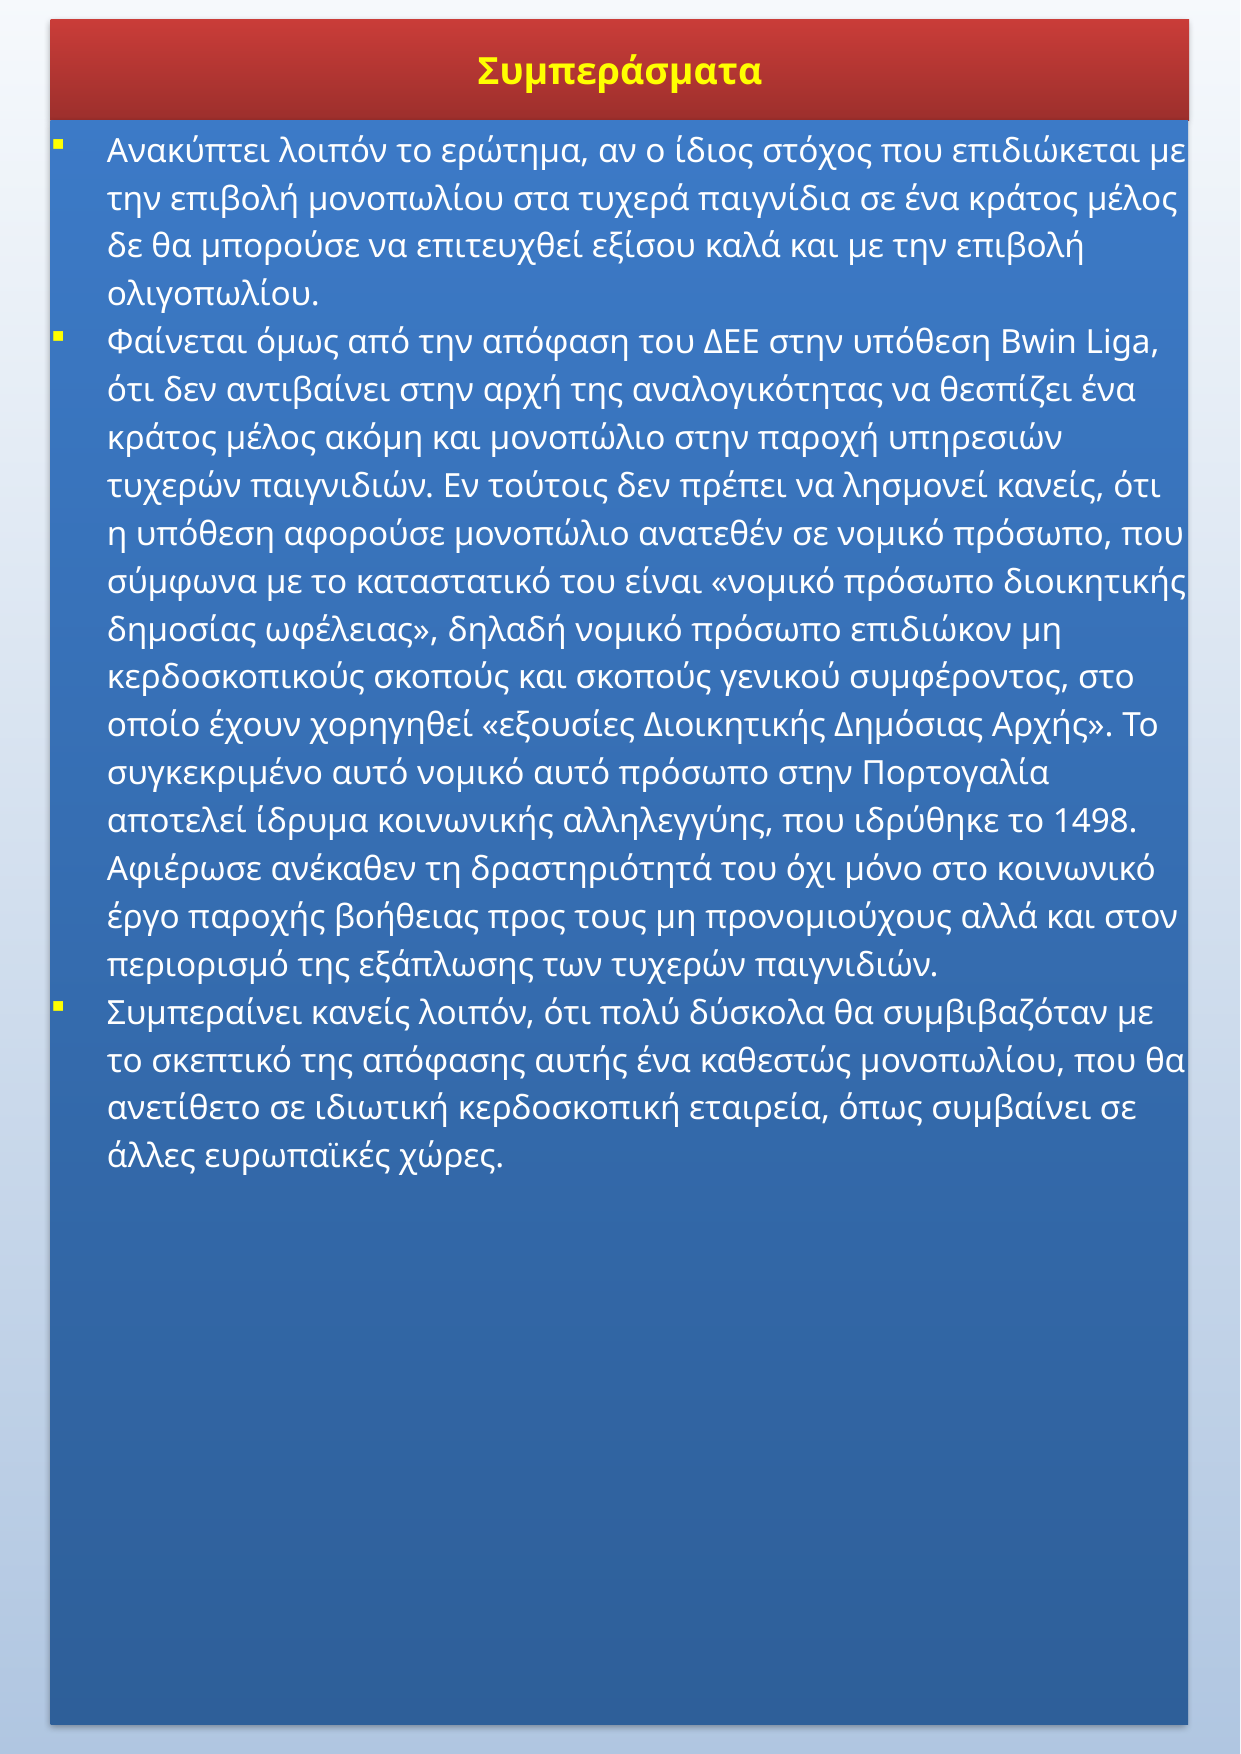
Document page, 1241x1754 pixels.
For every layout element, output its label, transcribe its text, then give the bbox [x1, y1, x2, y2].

text_box Συμπεράσματα [50, 19, 1190, 121]
text_box Ανακύπτει λοιπόν το ερώτημα, αν ο ίδιος στόχος που επιδιώκεται με την επιβολή μονοπωλίου στα τυχερά παιγνίδια σε ένα κράτος μέλος δε θα μπορούσε να επιτευχθεί εξίσου καλά και με την επιβολή ολιγοπωλίου. Φαίνεται όμως από την απόφαση του ΔΕΕ στην υπόθεση Bwin Liga, ότι δεν αντιβαίνει στην αρχή της αναλογικότητας να θεσπίζει ένα κράτος μέλος ακόμη και μονοπώλιο στην παροχή υπηρεσιών τυχερών παιγνιδιών. Εν τούτοις δεν πρέπει να λησμονεί κανείς, ότι η υπόθεση αφορούσε μονοπώλιο ανατεθέν σε νομικό πρόσωπο, που σύμφωνα με το καταστατικό του είναι «νομικό πρόσωπο διοικητικής δημοσίας ωφέλειας», δηλαδή νομικό πρόσωπο επιδιώκον μη κερδοσκοπικούς σκοπούς και σκοπούς γενικού συμφέροντος, στο οποίο έχουν χορηγηθεί «εξουσίες Διοικητικής Δημόσιας Αρχής». Το συγκεκριμένο αυτό νομικό αυτό πρόσωπο στην Πορτογαλία αποτελεί ίδρυμα κοινωνικής αλληλεγγύης, που ιδρύθηκε το 1498. Αφιέρωσε ανέκαθεν τη δραστηριότητά του όχι μόνο στο κοινωνικό έργο παροχής βοήθειας προς τους μη προνομιούχους αλλά και στον περιορισμό της εξάπλωσης των τυχερών παιγνιδιών. Συμπεραίνει κανείς λοιπόν, ότι πολύ δύσκολα θα συμβιβαζόταν με το σκεπτικό της απόφασης αυτής ένα καθεστώς μονοπωλίου, που θα ανετίθετο σε ιδιωτική κερδοσκοπική εταιρεία, όπως συμβαίνει σε άλλες ευρωπαϊκές χώρες. [50, 120, 1189, 1725]
